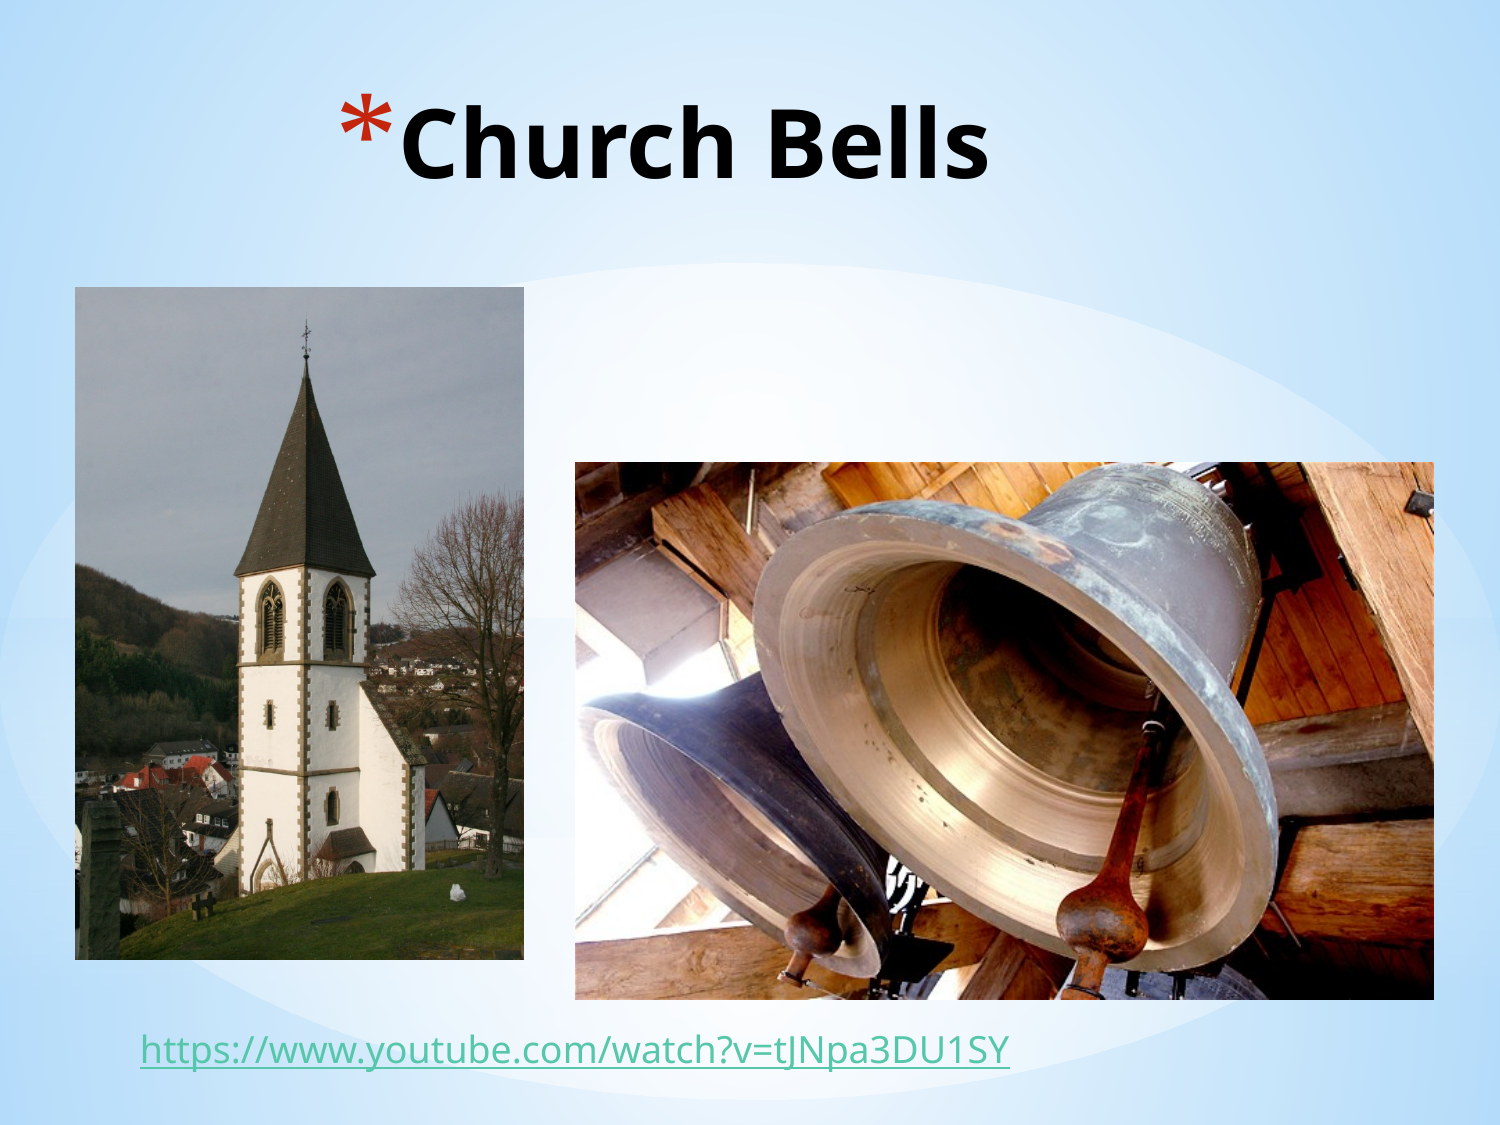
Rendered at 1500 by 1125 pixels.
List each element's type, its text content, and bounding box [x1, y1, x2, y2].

picture [574, 462, 1435, 1001]
text_box https://www.youtube.com/watch?v=tJNpa3DU1SY [124, 1018, 1100, 1125]
picture [74, 287, 524, 961]
title Church Bells [312, 75, 1006, 263]
